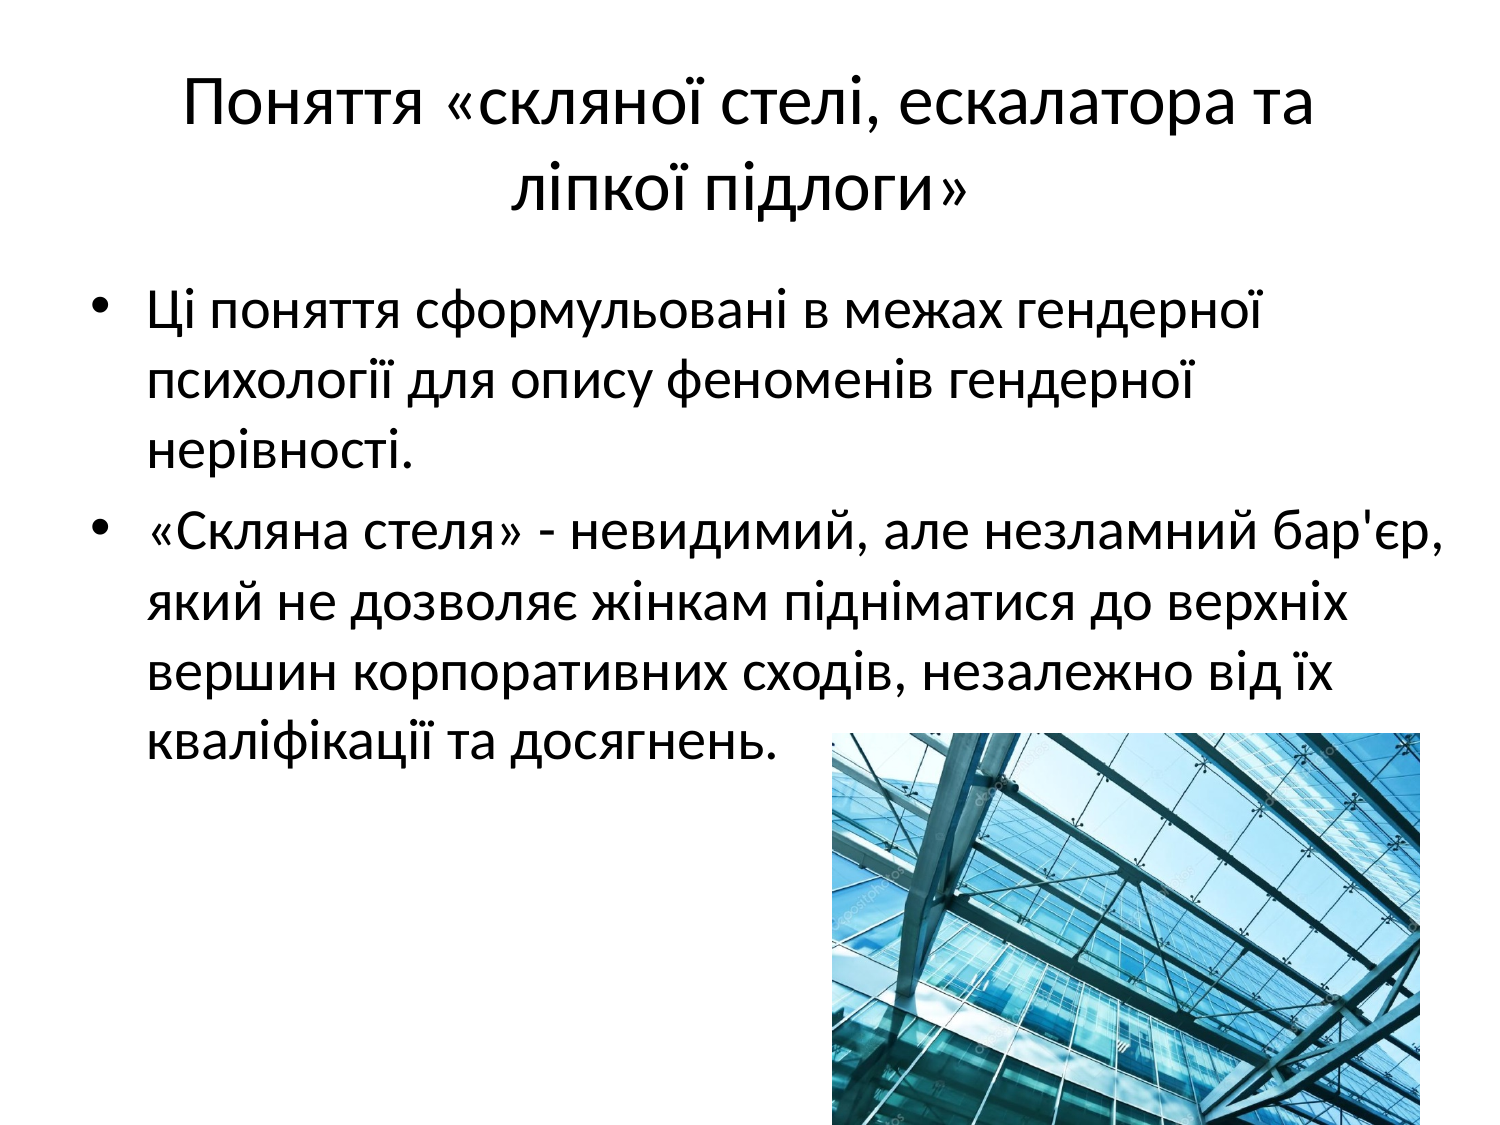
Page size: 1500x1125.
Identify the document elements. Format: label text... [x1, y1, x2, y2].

list Ці поняття сформульовані в межах гендерної психології для опису феноменів гендерної нерівності. «Скляна стеля» - невидимий, але незламний бар'єр, який не дозволяє жінкам підніматися до верхніх вершин корпоративних сходів, незалежно від їх кваліфікації та досягнень. [75, 262, 1471, 1125]
picture [832, 733, 1420, 1125]
title Поняття «скляної стелі, ескалатора та ліпкої підлоги» [75, 45, 1425, 233]
